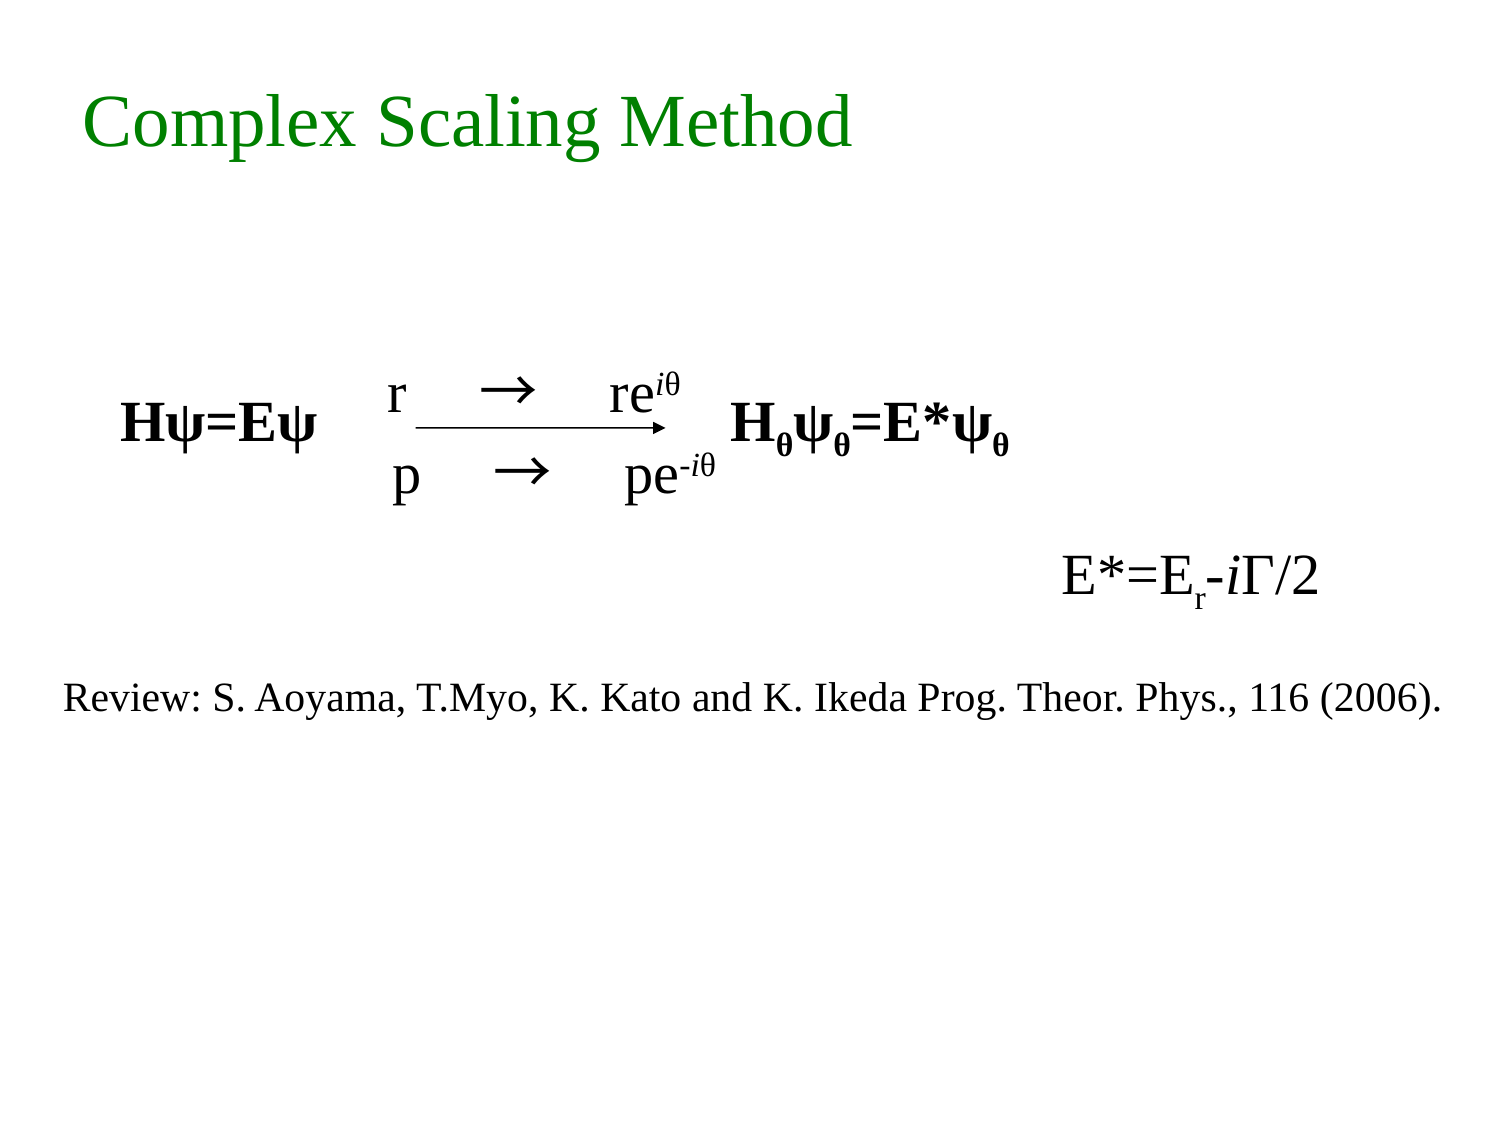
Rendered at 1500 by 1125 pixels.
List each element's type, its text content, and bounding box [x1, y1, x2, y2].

text_box r → reiθ [372, 346, 696, 432]
text_box p → pe-iθ [377, 427, 732, 513]
text_box Hθψθ=E*ψθ [715, 376, 1045, 471]
text_box Complex Scaling Method [68, 63, 869, 169]
text_box Hψ=Eψ [105, 376, 352, 461]
text_box Review: S. Aoyama, T.Myo, K. Kato and K. Ikeda Prog. Theor. Phys., 116 (2006). [48, 662, 1478, 777]
text_box E*=Er-iΓ/2 [1046, 529, 1336, 624]
